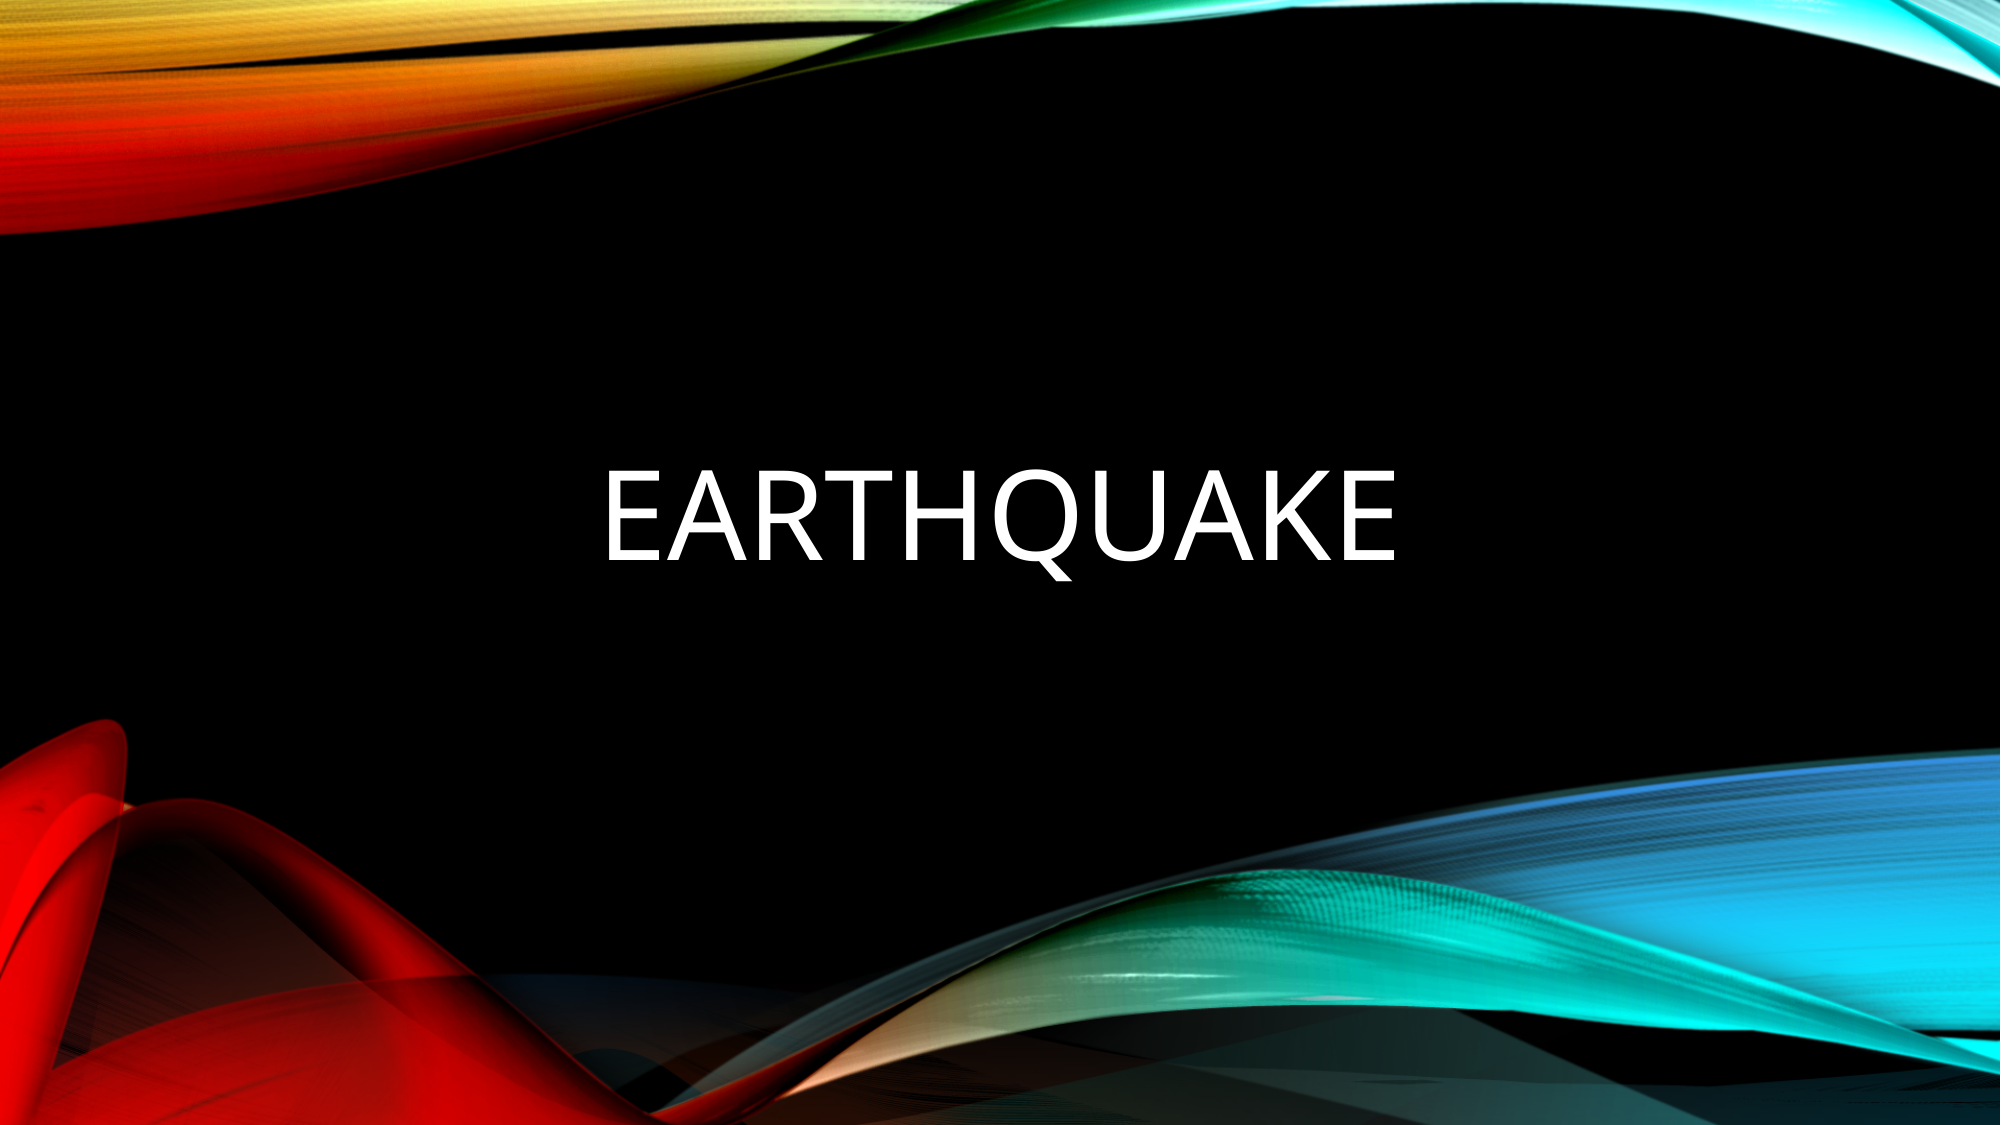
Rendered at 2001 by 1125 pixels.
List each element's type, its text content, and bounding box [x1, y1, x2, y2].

title Earthquake [225, 295, 1775, 596]
picture [0, 0, 2000, 237]
picture [0, 717, 2000, 1125]
